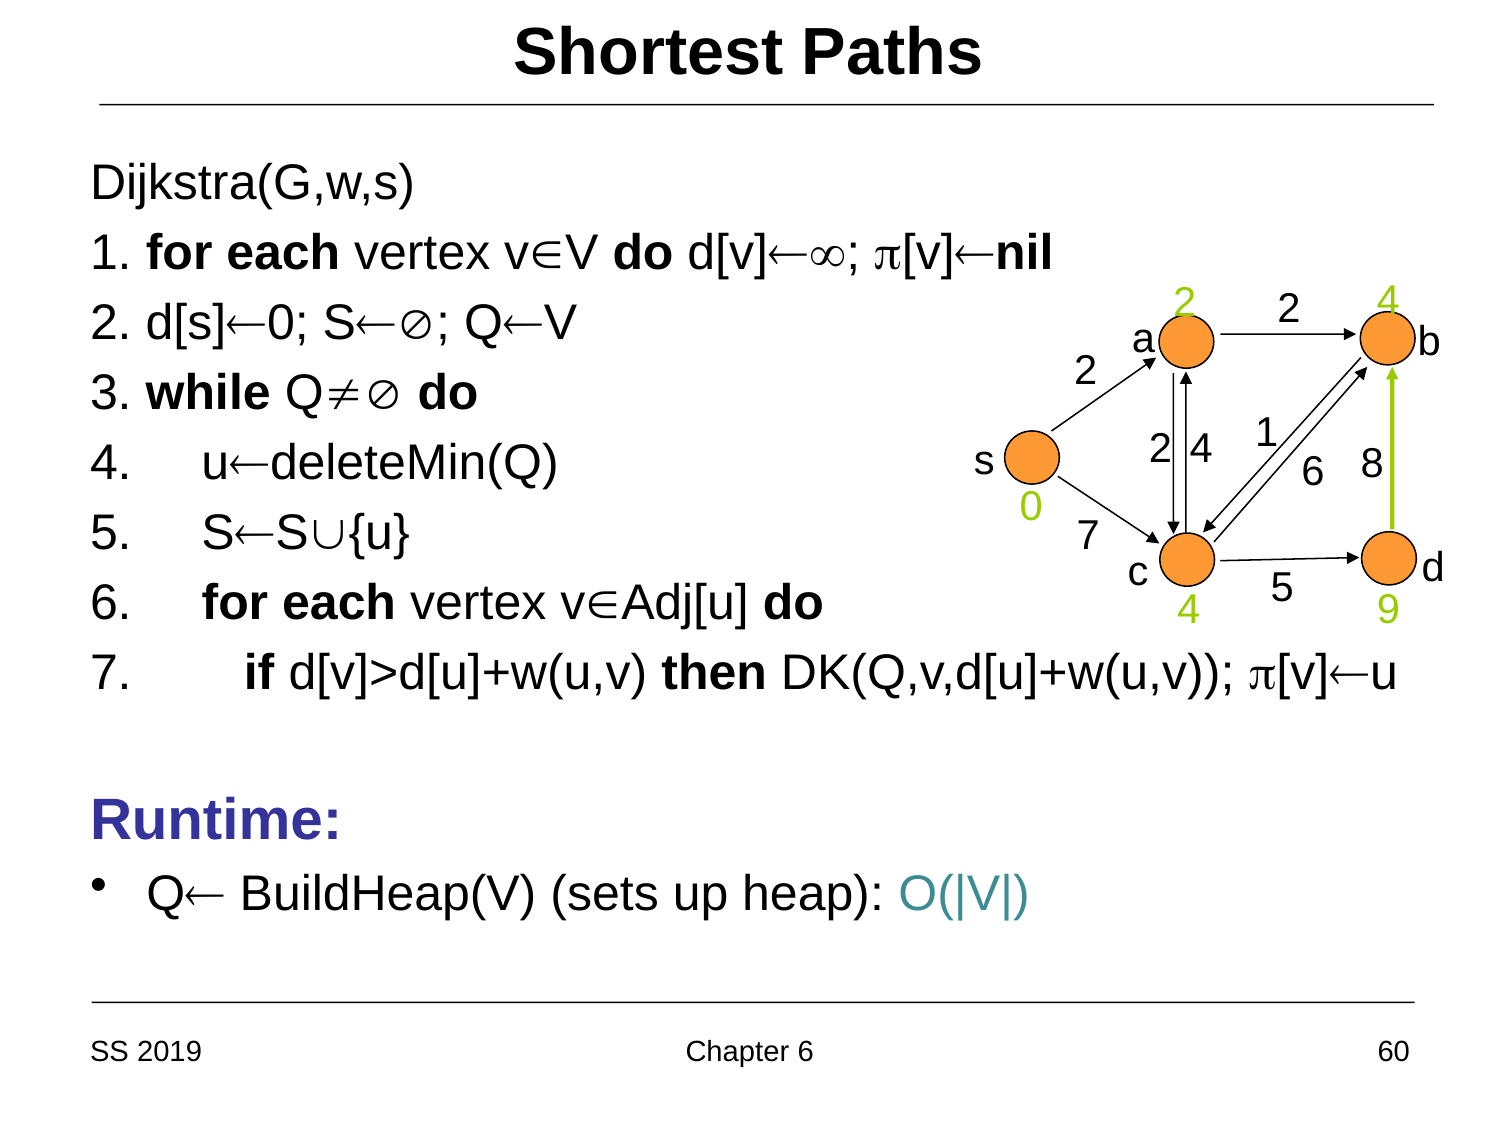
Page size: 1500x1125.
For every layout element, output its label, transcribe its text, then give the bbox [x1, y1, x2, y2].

text_box 7 [1061, 500, 1115, 565]
text_box 1 [1240, 397, 1294, 463]
text_box [1179, 371, 1193, 413]
text_box s [959, 426, 1010, 491]
list Dijkstra(G,w,s) 1. for each vertex vV do d[v]; p[v]nil 2. d[s]0; S; QV 3. while Q do 4. udeleteMin(Q) 5. SS{u} 6. for each vertex vAdj[u] do 7. if d[v]>d[u]+w(u,v) then DK(Q,v,d[u]+w(u,v)); p[v]u Runtime: Q BuildHeap(V) (sets up heap): O(|V|) [74, 141, 1426, 985]
text_box d [1406, 532, 1460, 598]
text_box c [1112, 536, 1164, 601]
text_box 0 [1004, 471, 1058, 537]
text_box 4 [1162, 574, 1216, 639]
slide_number 60 [1074, 1024, 1426, 1103]
text_box [1010, 430, 1060, 471]
text_box 8 [1345, 428, 1399, 493]
text_box a [1117, 303, 1170, 369]
text_box [1307, 366, 1368, 435]
text_box 2 [1059, 335, 1113, 401]
text_box [1386, 366, 1399, 428]
text_box [1361, 531, 1406, 573]
text_box [1167, 478, 1180, 535]
text_box Shortest Paths [82, 0, 1433, 142]
text_box 2 [1134, 413, 1187, 478]
text_box [1170, 332, 1214, 369]
text_box [1203, 463, 1266, 533]
footer Chapter 6 [512, 1024, 988, 1103]
text_box 4 [1361, 265, 1415, 331]
text_box 9 [1362, 573, 1415, 639]
text_box 4 [1187, 413, 1228, 478]
text_box [1316, 327, 1357, 341]
text_box [1360, 331, 1402, 365]
text_box [1164, 533, 1215, 574]
text_box b [1402, 306, 1456, 372]
text_box [1115, 513, 1156, 536]
text_box 2 [1158, 267, 1212, 332]
text_box 6 [1286, 435, 1340, 501]
text_box [1309, 551, 1360, 565]
slide_number SS 2019 [74, 1024, 426, 1103]
text_box 5 [1255, 552, 1309, 617]
text_box 2 [1262, 272, 1316, 338]
